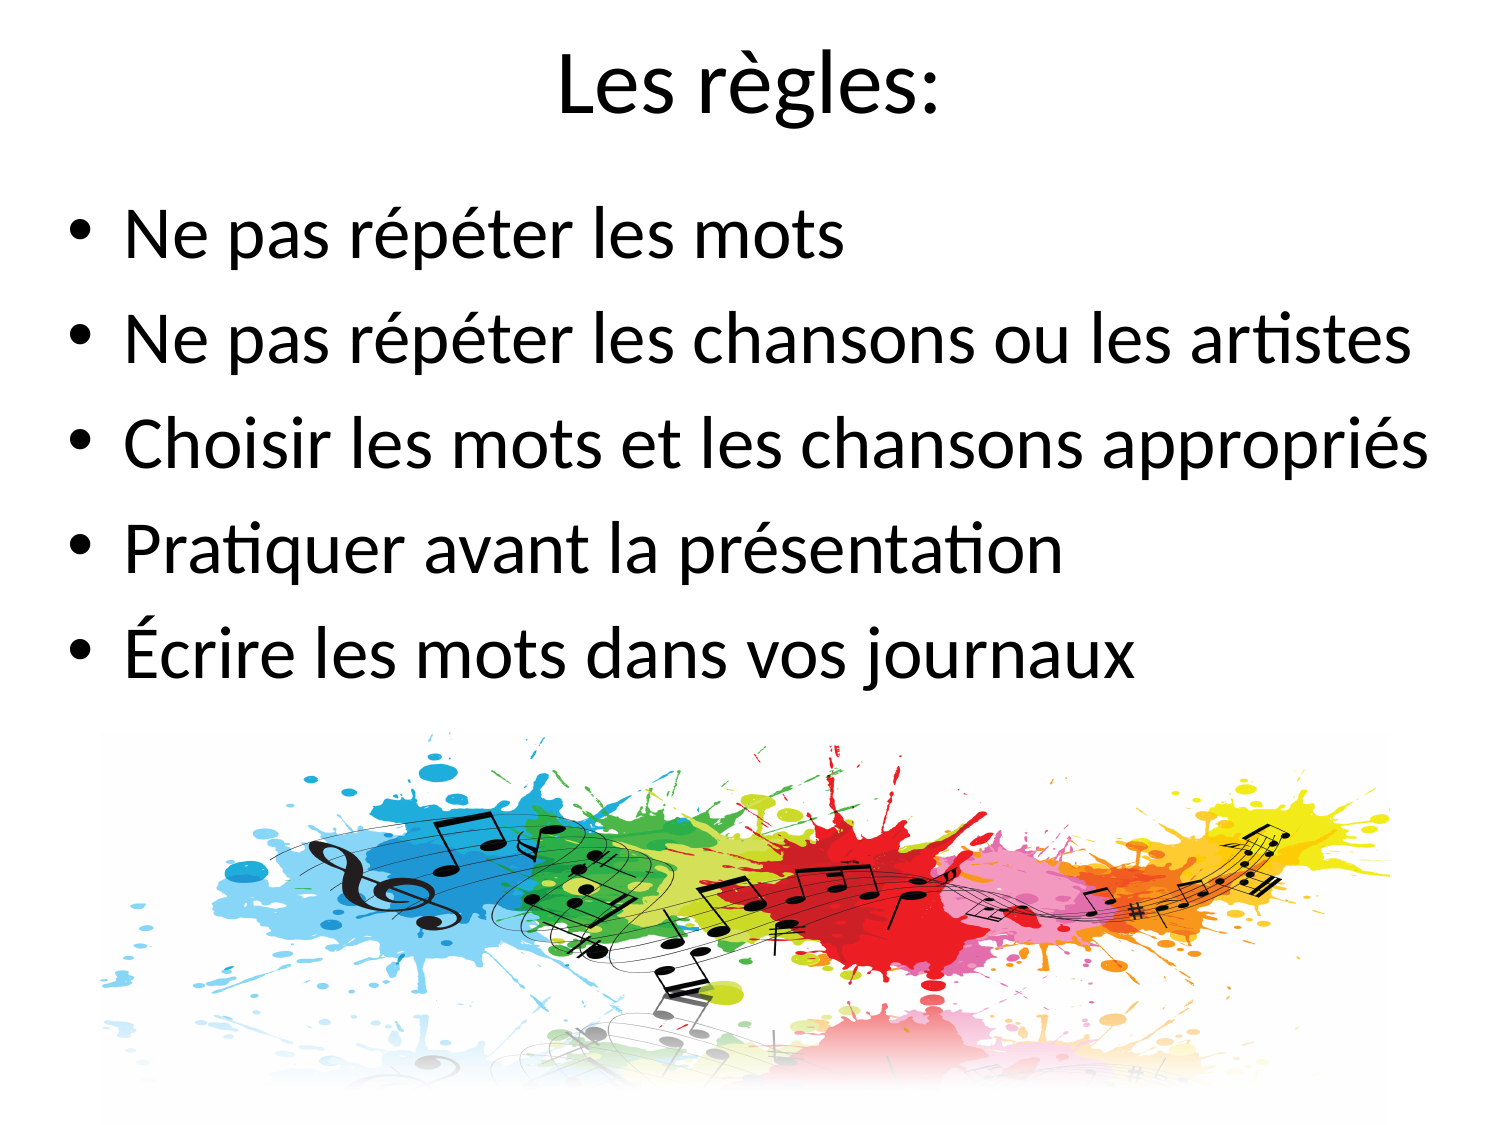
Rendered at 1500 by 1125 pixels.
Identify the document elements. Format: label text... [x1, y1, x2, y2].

title Les règles: [75, 0, 1425, 171]
list Ne pas répéter les mots Ne pas répéter les chansons ou les artistes Choisir les mots et les chansons appropriés Pratiquer avant la présentation Écrire les mots dans vos journaux [52, 176, 1478, 745]
picture [100, 732, 1390, 1125]
